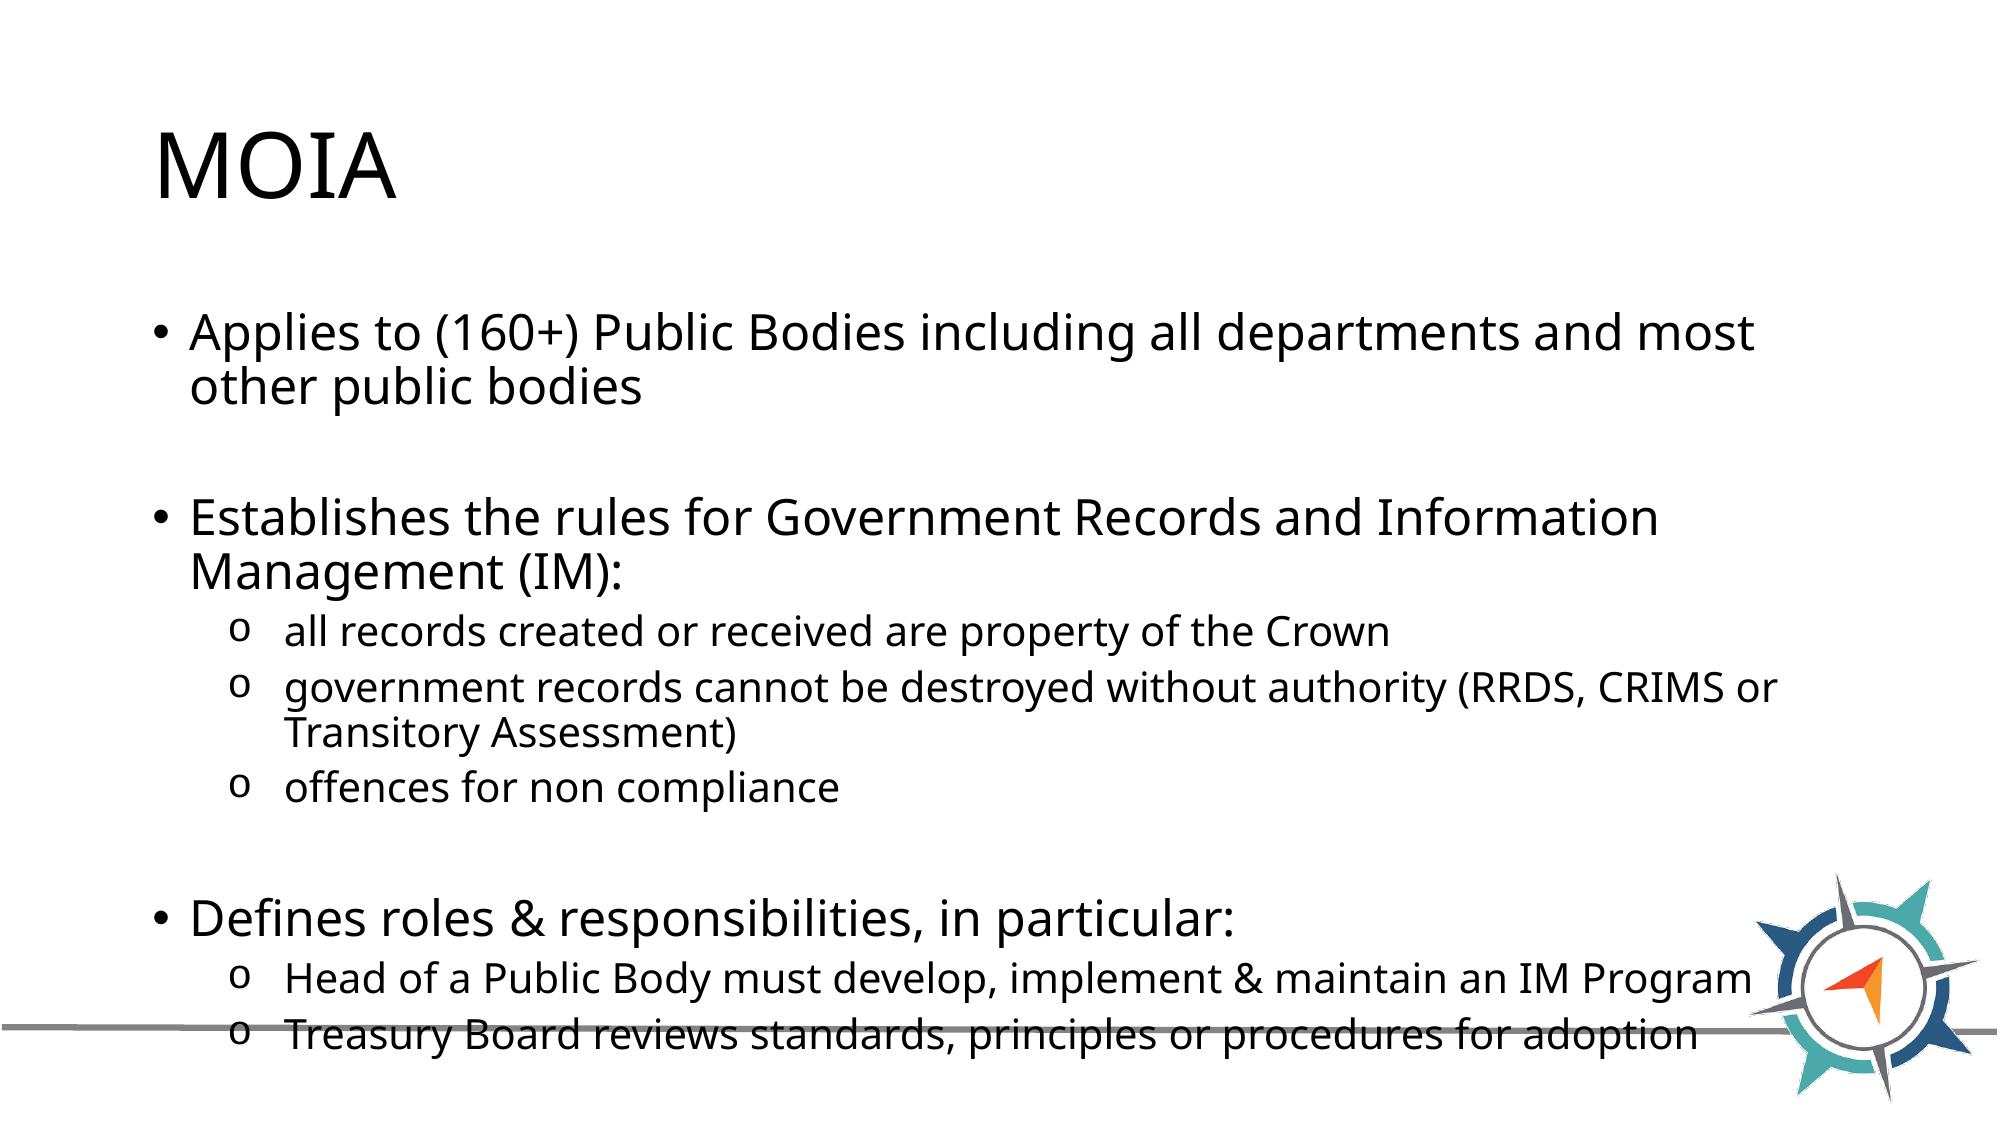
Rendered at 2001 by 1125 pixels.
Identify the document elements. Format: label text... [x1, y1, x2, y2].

list Applies to (160+) Public Bodies including all departments and most other public bodies Establishes the rules for Government Records and Information Management (IM): all records created or received are property of the Crown government records cannot be destroyed without authority (RRDS, CRIMS or Transitory Assessment) offences for non compliance Defines roles & responsibilities, in particular: Head of a Public Body must develop, implement & maintain an IM Program Treasury Board reviews standards, principles or procedures for adoption [137, 299, 1863, 1014]
title MOIA [137, 59, 1863, 278]
picture [1728, 852, 1999, 1123]
